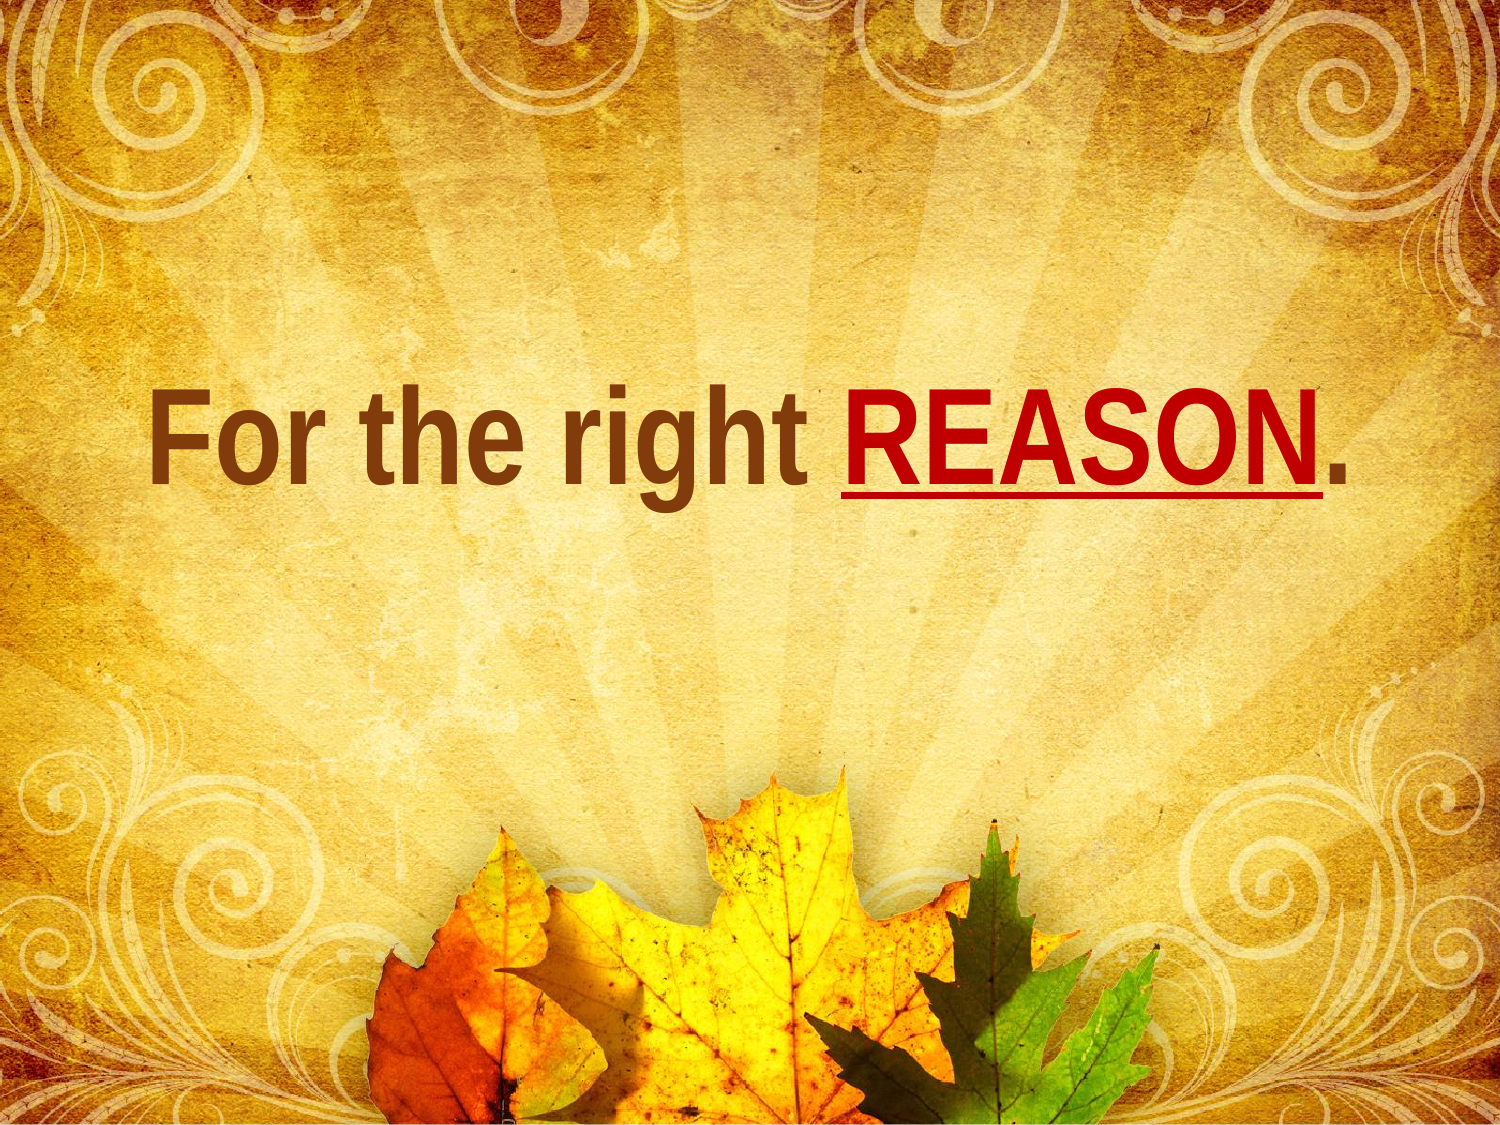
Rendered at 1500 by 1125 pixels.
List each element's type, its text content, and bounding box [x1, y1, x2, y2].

text_box For the right REASON. [0, 339, 1500, 519]
picture [0, 0, 1500, 339]
picture [0, 519, 1500, 1125]
